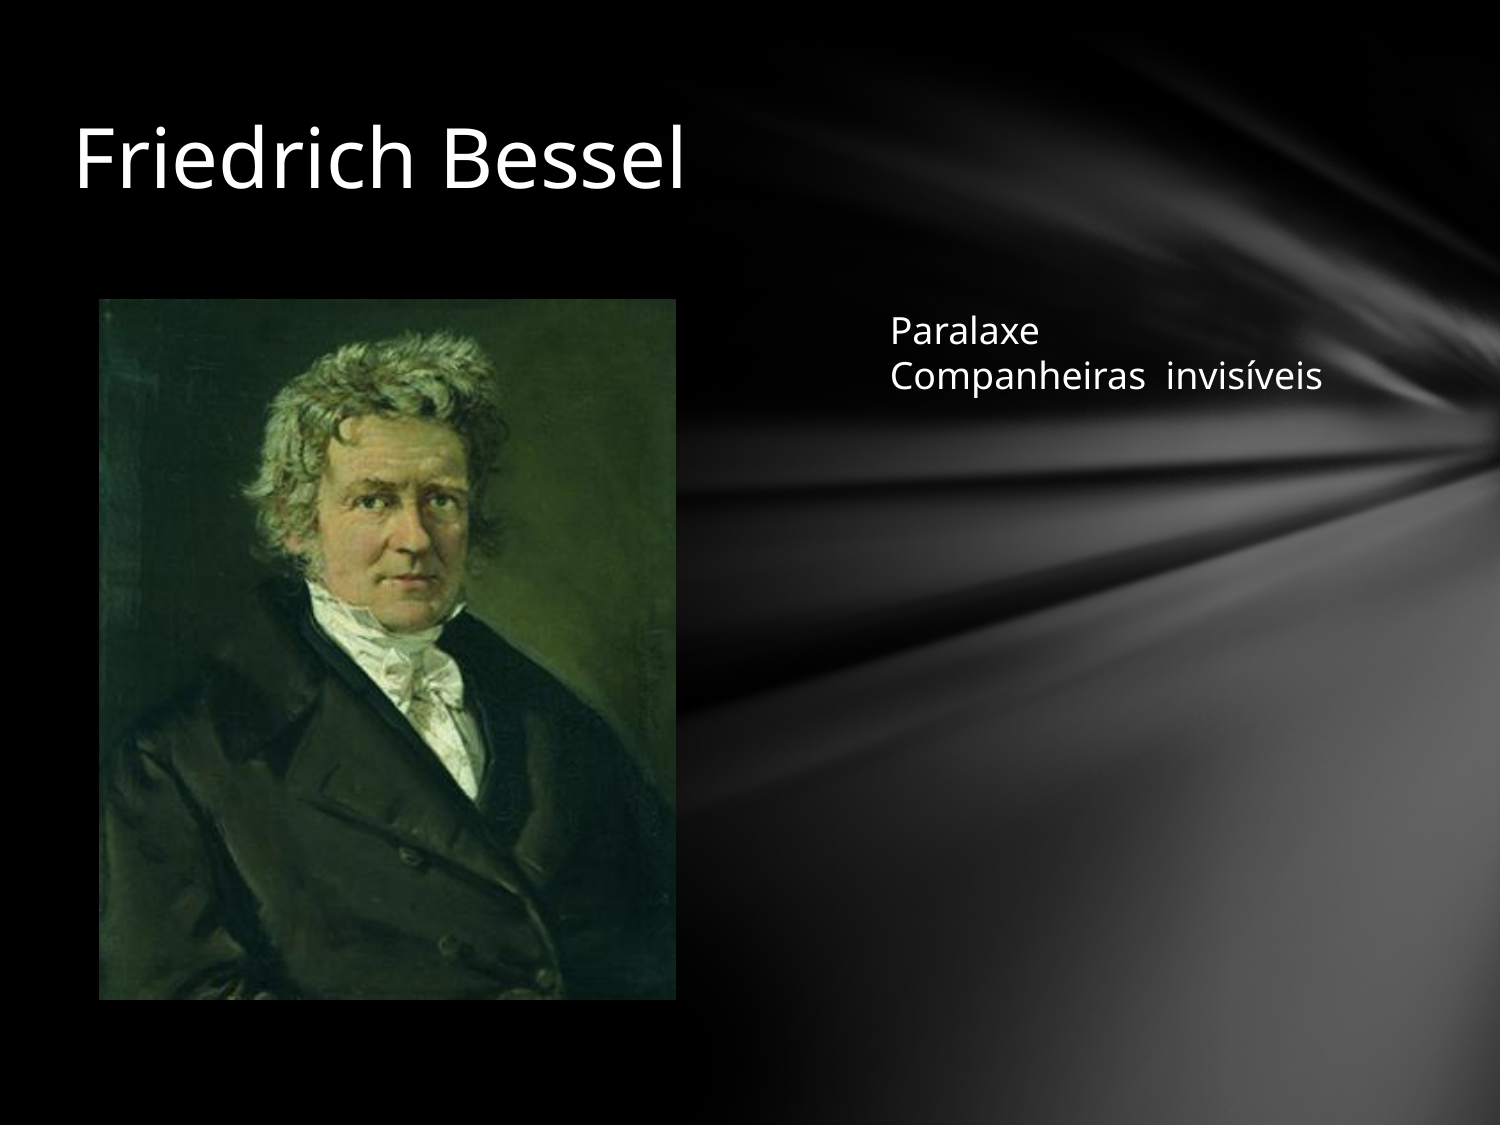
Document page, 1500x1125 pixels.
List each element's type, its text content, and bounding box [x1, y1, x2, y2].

title Friedrich Bessel [57, 37, 1318, 213]
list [99, 299, 677, 1001]
text_box Paralaxe Companheiras invisíveis [874, 299, 1388, 405]
